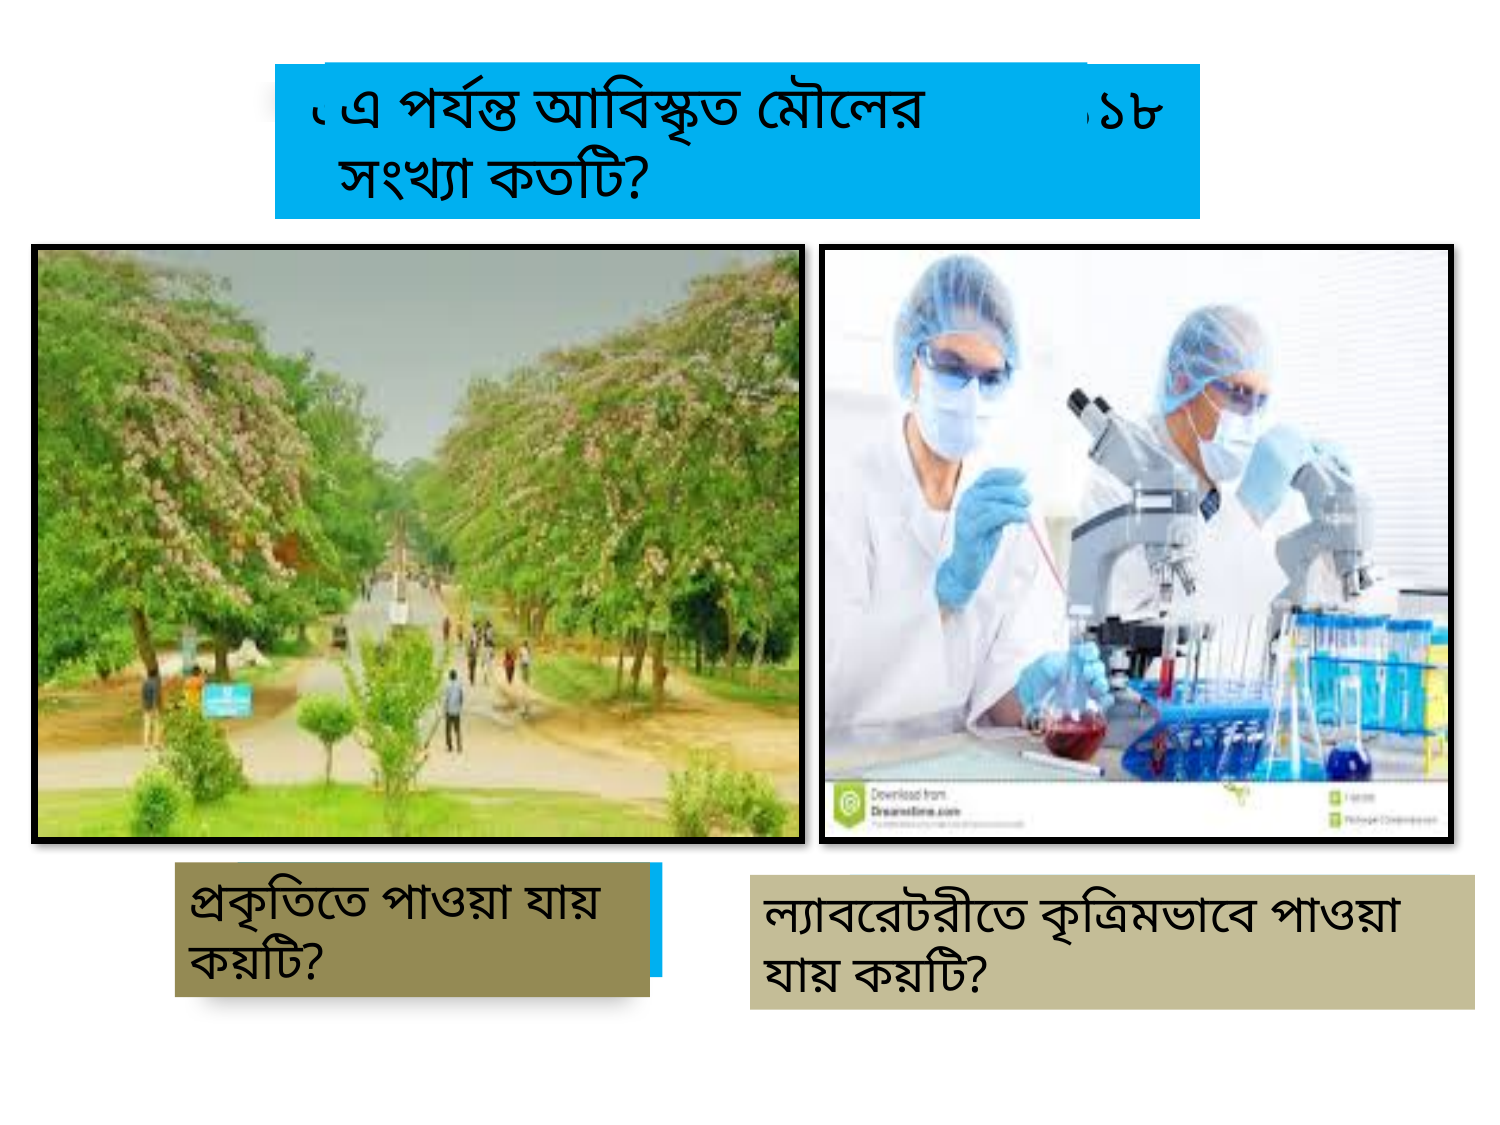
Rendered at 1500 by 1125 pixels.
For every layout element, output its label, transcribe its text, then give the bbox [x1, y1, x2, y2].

text_box ল্যাবরেটরীতে কৃত্রিমভাবে পাওয়া যায় কয়টি? [750, 874, 1475, 1010]
text_box প্রকৃতিতে পাওয়া যায় কয়টি? [174, 862, 650, 998]
text_box এ পর্যন্ত আবিস্কৃত মৌলের সংখ্যা ১১৮ টি [275, 64, 1200, 219]
text_box এ পর্যন্ত আবিস্কৃত মৌলের সংখ্যা কতটি? [324, 62, 1088, 218]
picture [824, 249, 1449, 838]
text_box প্রকৃতিতে পাওয়া যায় ৯৮ টি। [650, 862, 663, 978]
picture [37, 249, 800, 838]
